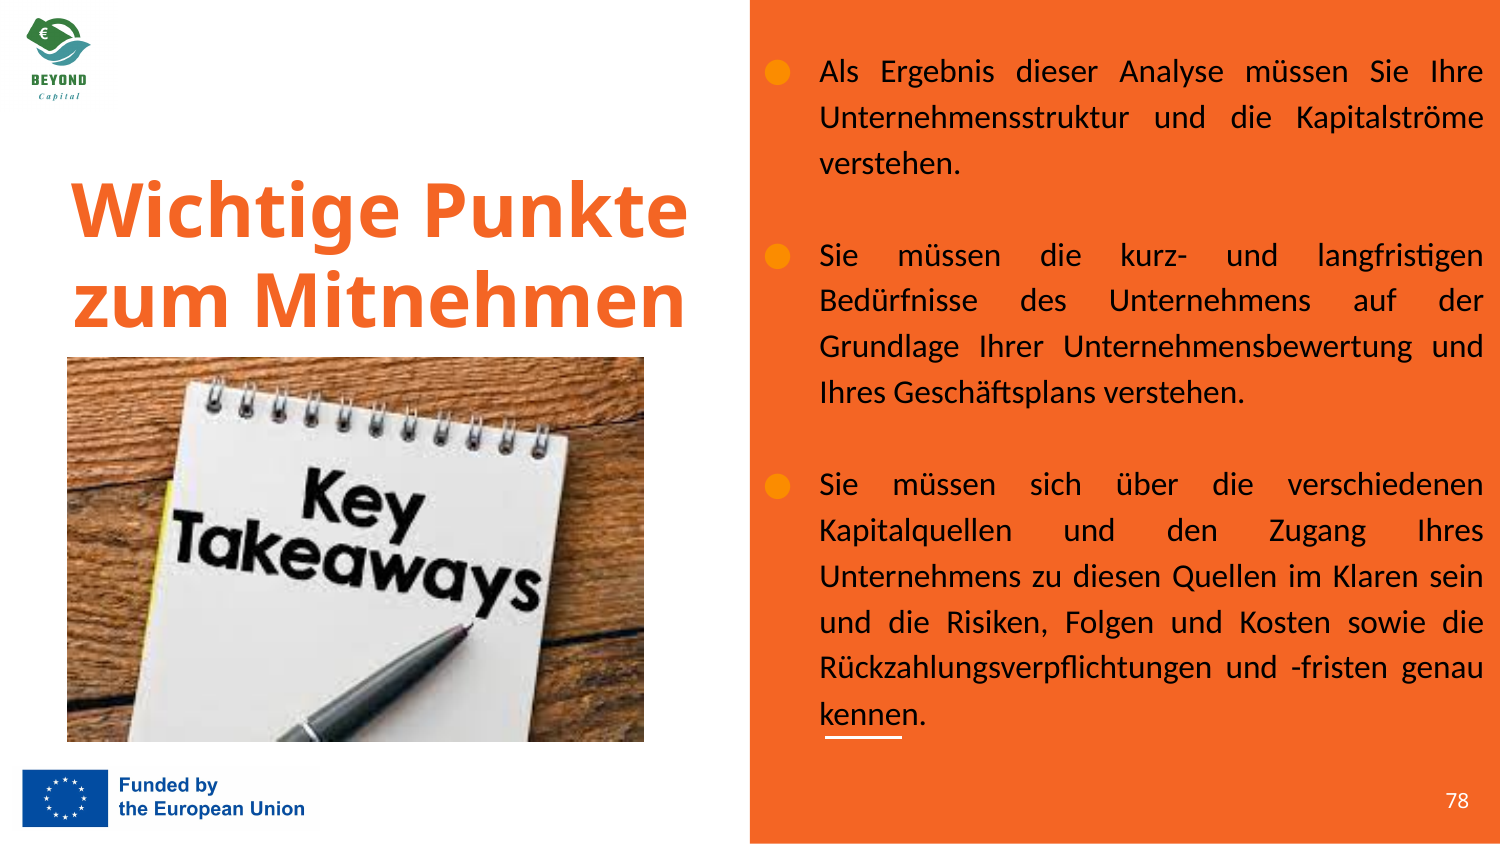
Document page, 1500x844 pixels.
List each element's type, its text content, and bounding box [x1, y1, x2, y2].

title Wichtige Punkte zum Mitnehmen [48, 141, 713, 358]
picture [0, 0, 119, 112]
slide_number ‹#› [1394, 769, 1484, 834]
list Als Ergebnis dieser Analyse müssen Sie Ihre Unternehmensstruktur und die Kapitalströme verstehen. Sie müssen die kurz- und langfristigen Bedürfnisse des Unternehmens auf der Grundlage Ihrer Unternehmensbewertung und Ihres Geschäftsplans verstehen. Sie müssen sich über die verschiedenen Kapitalquellen und den Zugang Ihres Unternehmens zu diesen Quellen im Klaren sein und die Risiken, Folgen und Kosten sowie die Rückzahlungsverpflichtungen und -fristen genau kennen. [729, 10, 1500, 811]
picture [12, 766, 321, 832]
picture [66, 357, 644, 742]
